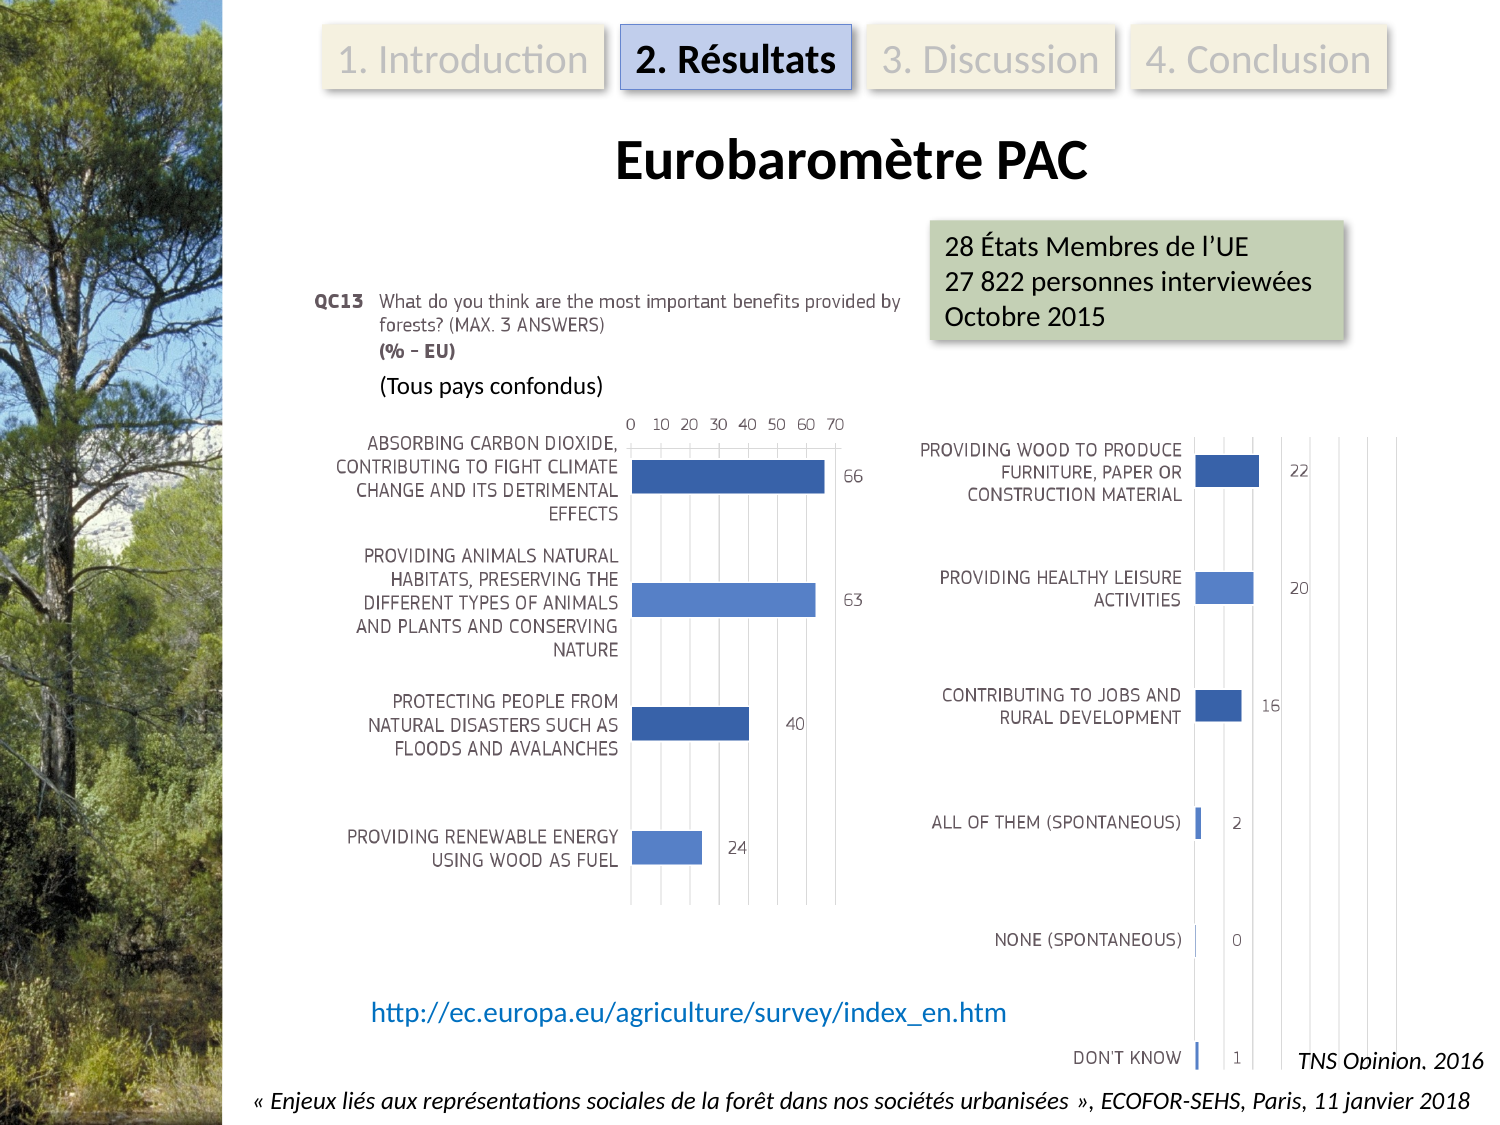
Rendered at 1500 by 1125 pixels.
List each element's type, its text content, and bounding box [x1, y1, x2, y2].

text_box 2. Résultats [620, 24, 852, 90]
text_box 1. Introduction [322, 24, 605, 90]
text_box 3. Discussion [866, 24, 1115, 90]
text_box TNS Opinion, 2016 [1475, 1036, 1500, 1069]
text_box http://ec.europa.eu/agriculture/survey/index_en.htm [356, 986, 870, 1036]
footer « Enjeux liés aux représentations sociales de la forêt dans nos sociétés urbanisées », ECOFOR-SEHS, Paris, 11 janvier 2018 [222, 1069, 1500, 1125]
picture [308, 278, 1471, 1095]
text_box 28 États Membres de l’UE 27 822 personnes interviewées Octobre 2015 [929, 220, 1344, 340]
text_box 4. Conclusion [1130, 24, 1387, 90]
picture [0, 0, 223, 1125]
text_box Eurobaromètre PAC [265, 113, 1447, 892]
